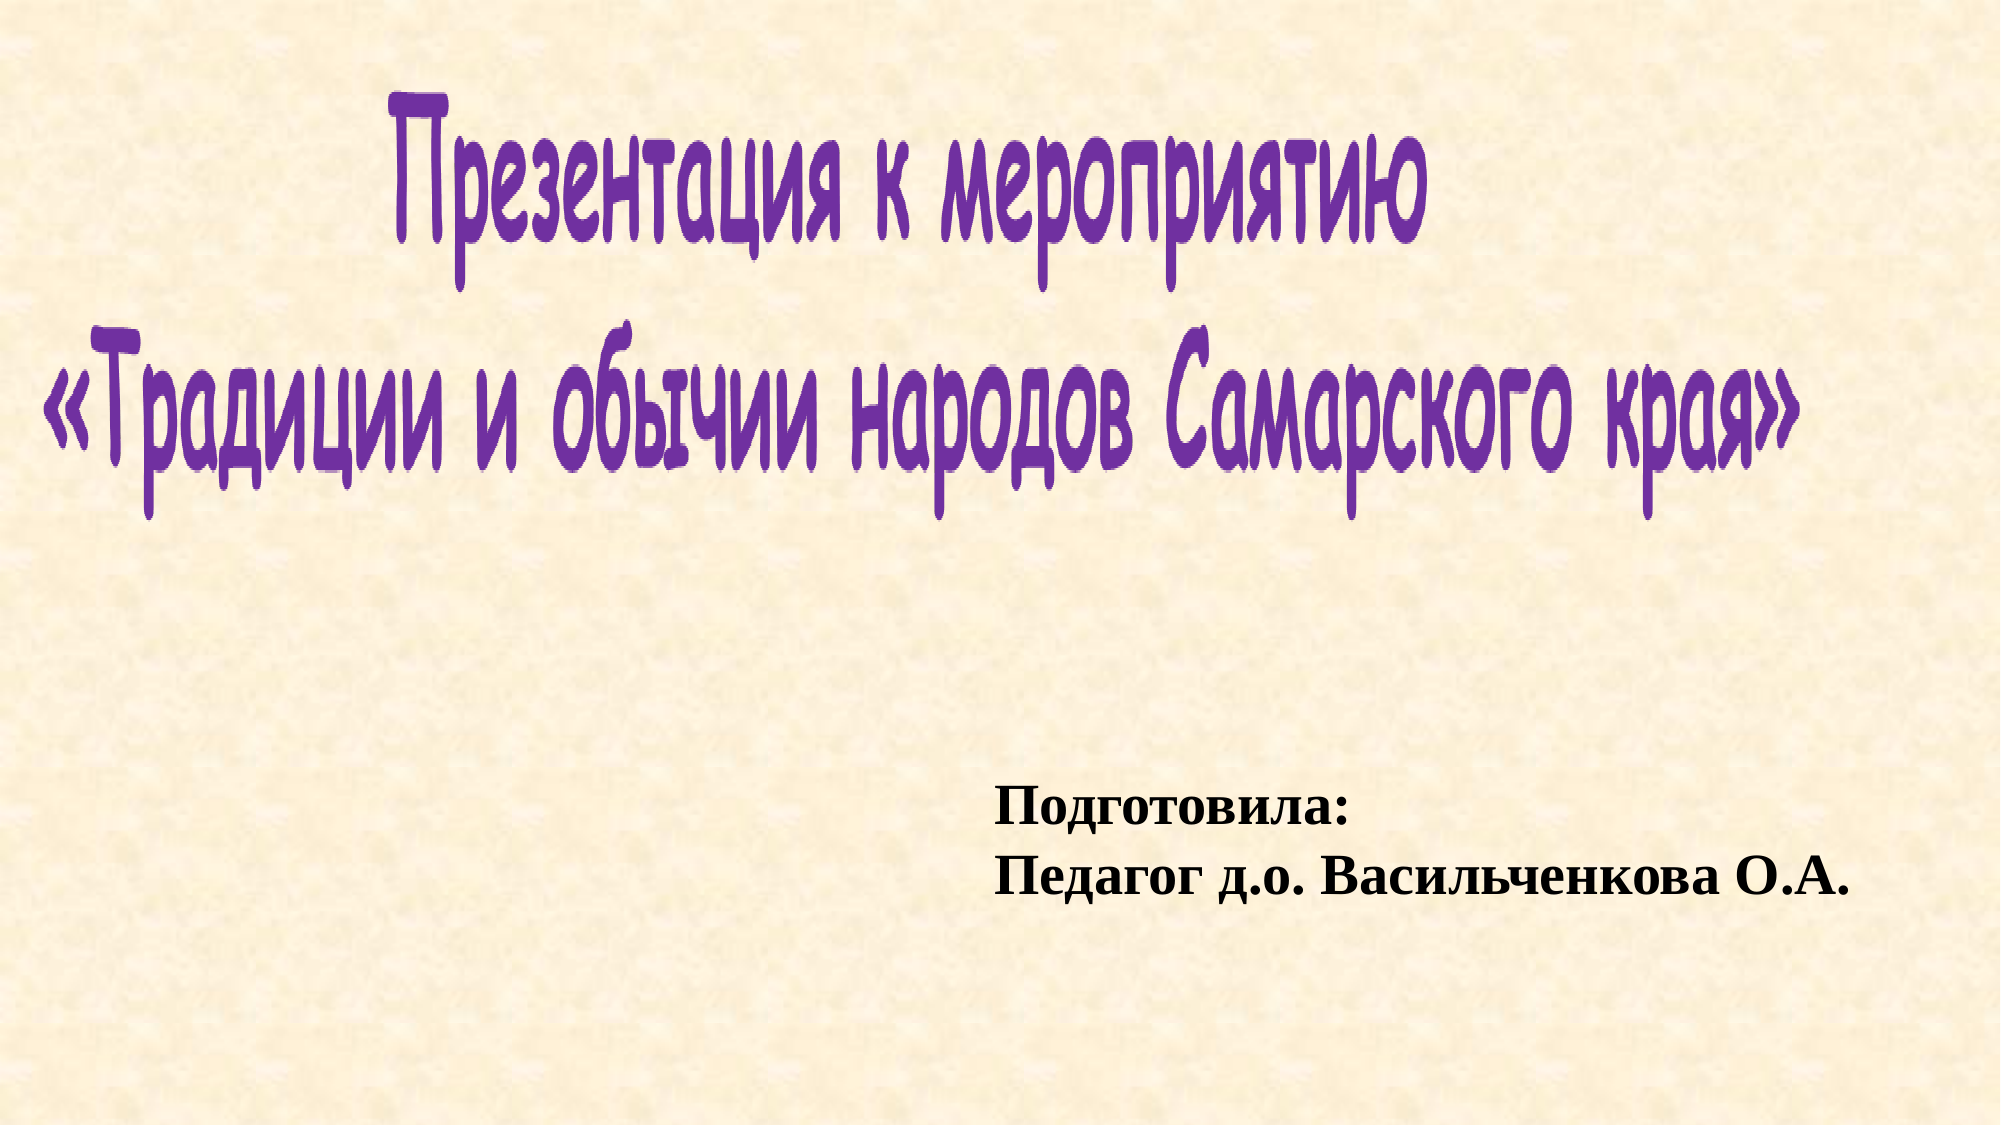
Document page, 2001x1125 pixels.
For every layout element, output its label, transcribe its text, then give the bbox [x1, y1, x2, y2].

picture [0, 0, 2001, 1125]
text_box Подготовила: Педагог д.о. Васильченкова О.А. [979, 758, 1980, 914]
